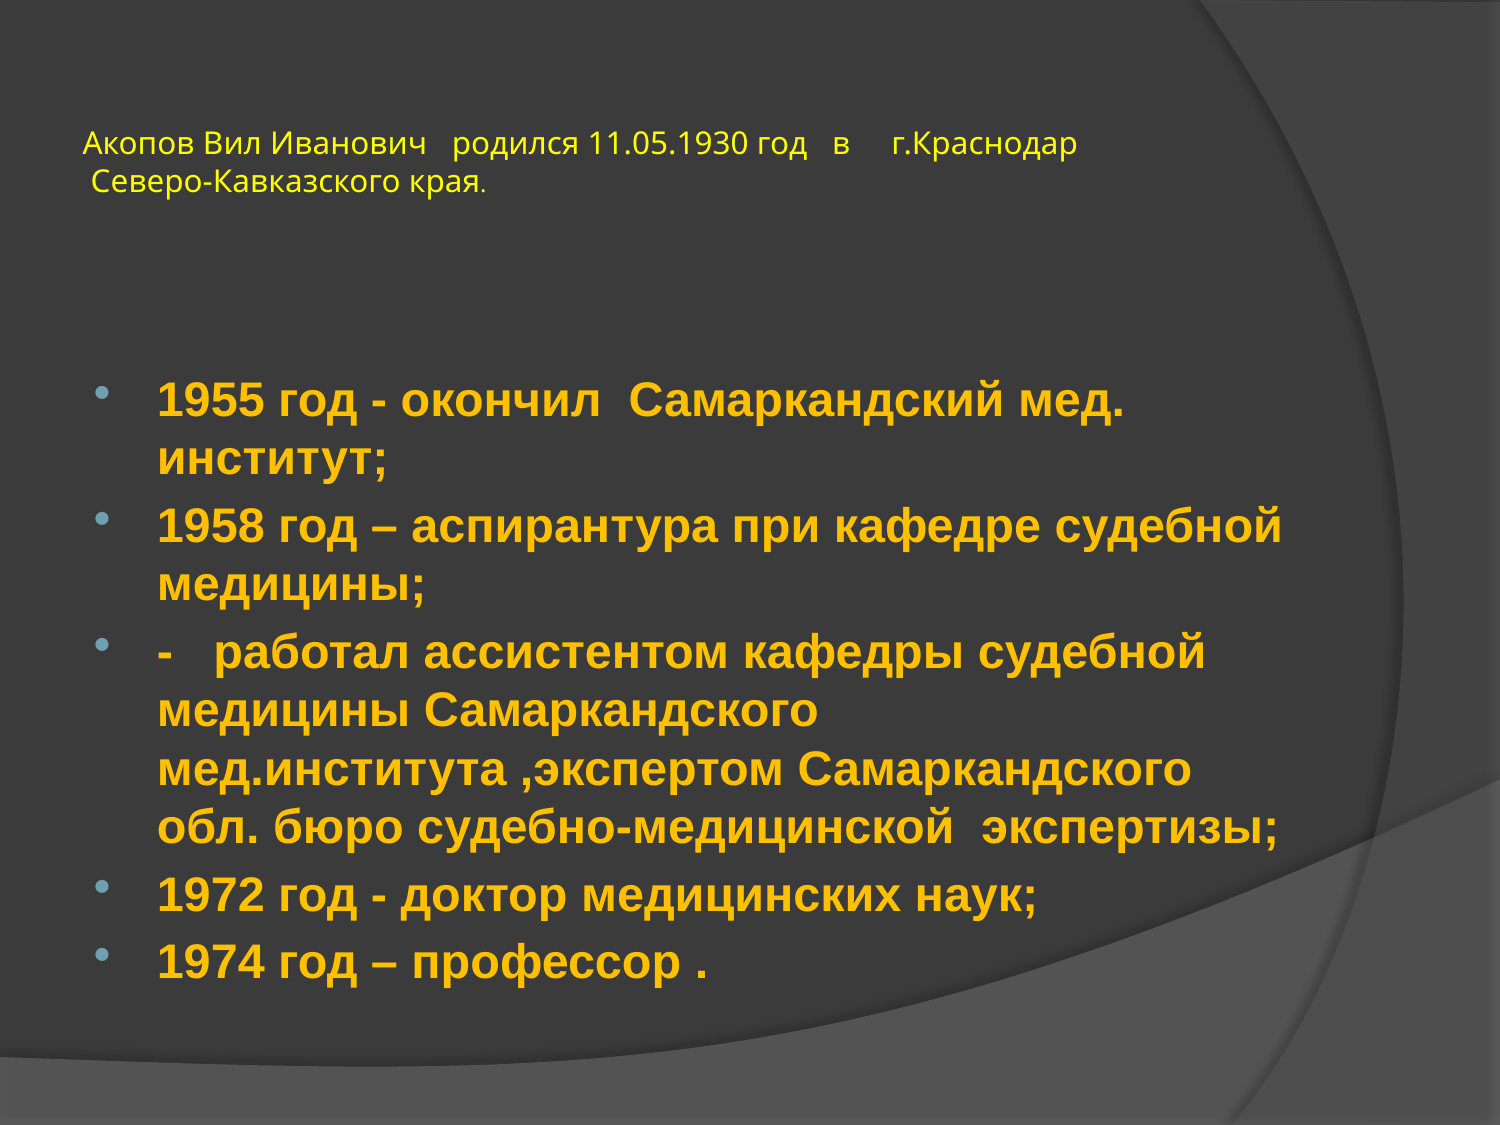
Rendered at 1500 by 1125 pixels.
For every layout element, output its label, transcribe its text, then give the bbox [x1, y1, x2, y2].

title Акопов Вил Иванович родился 11.05.1930 год в г.Краснодар Северо-Кавказского края. [74, 44, 1301, 235]
list 1955 год - окончил Самаркандский мед. институт; 1958 год – аспирантура при кафедре судебной медицины; - работал ассистентом кафедры судебной медицины Самаркандского мед.института ,экспертом Самаркандского обл. бюро судебно-медицинской экспертизы; 1972 год - доктор медицинских наук; 1974 год – профессор . [74, 292, 1301, 1006]
